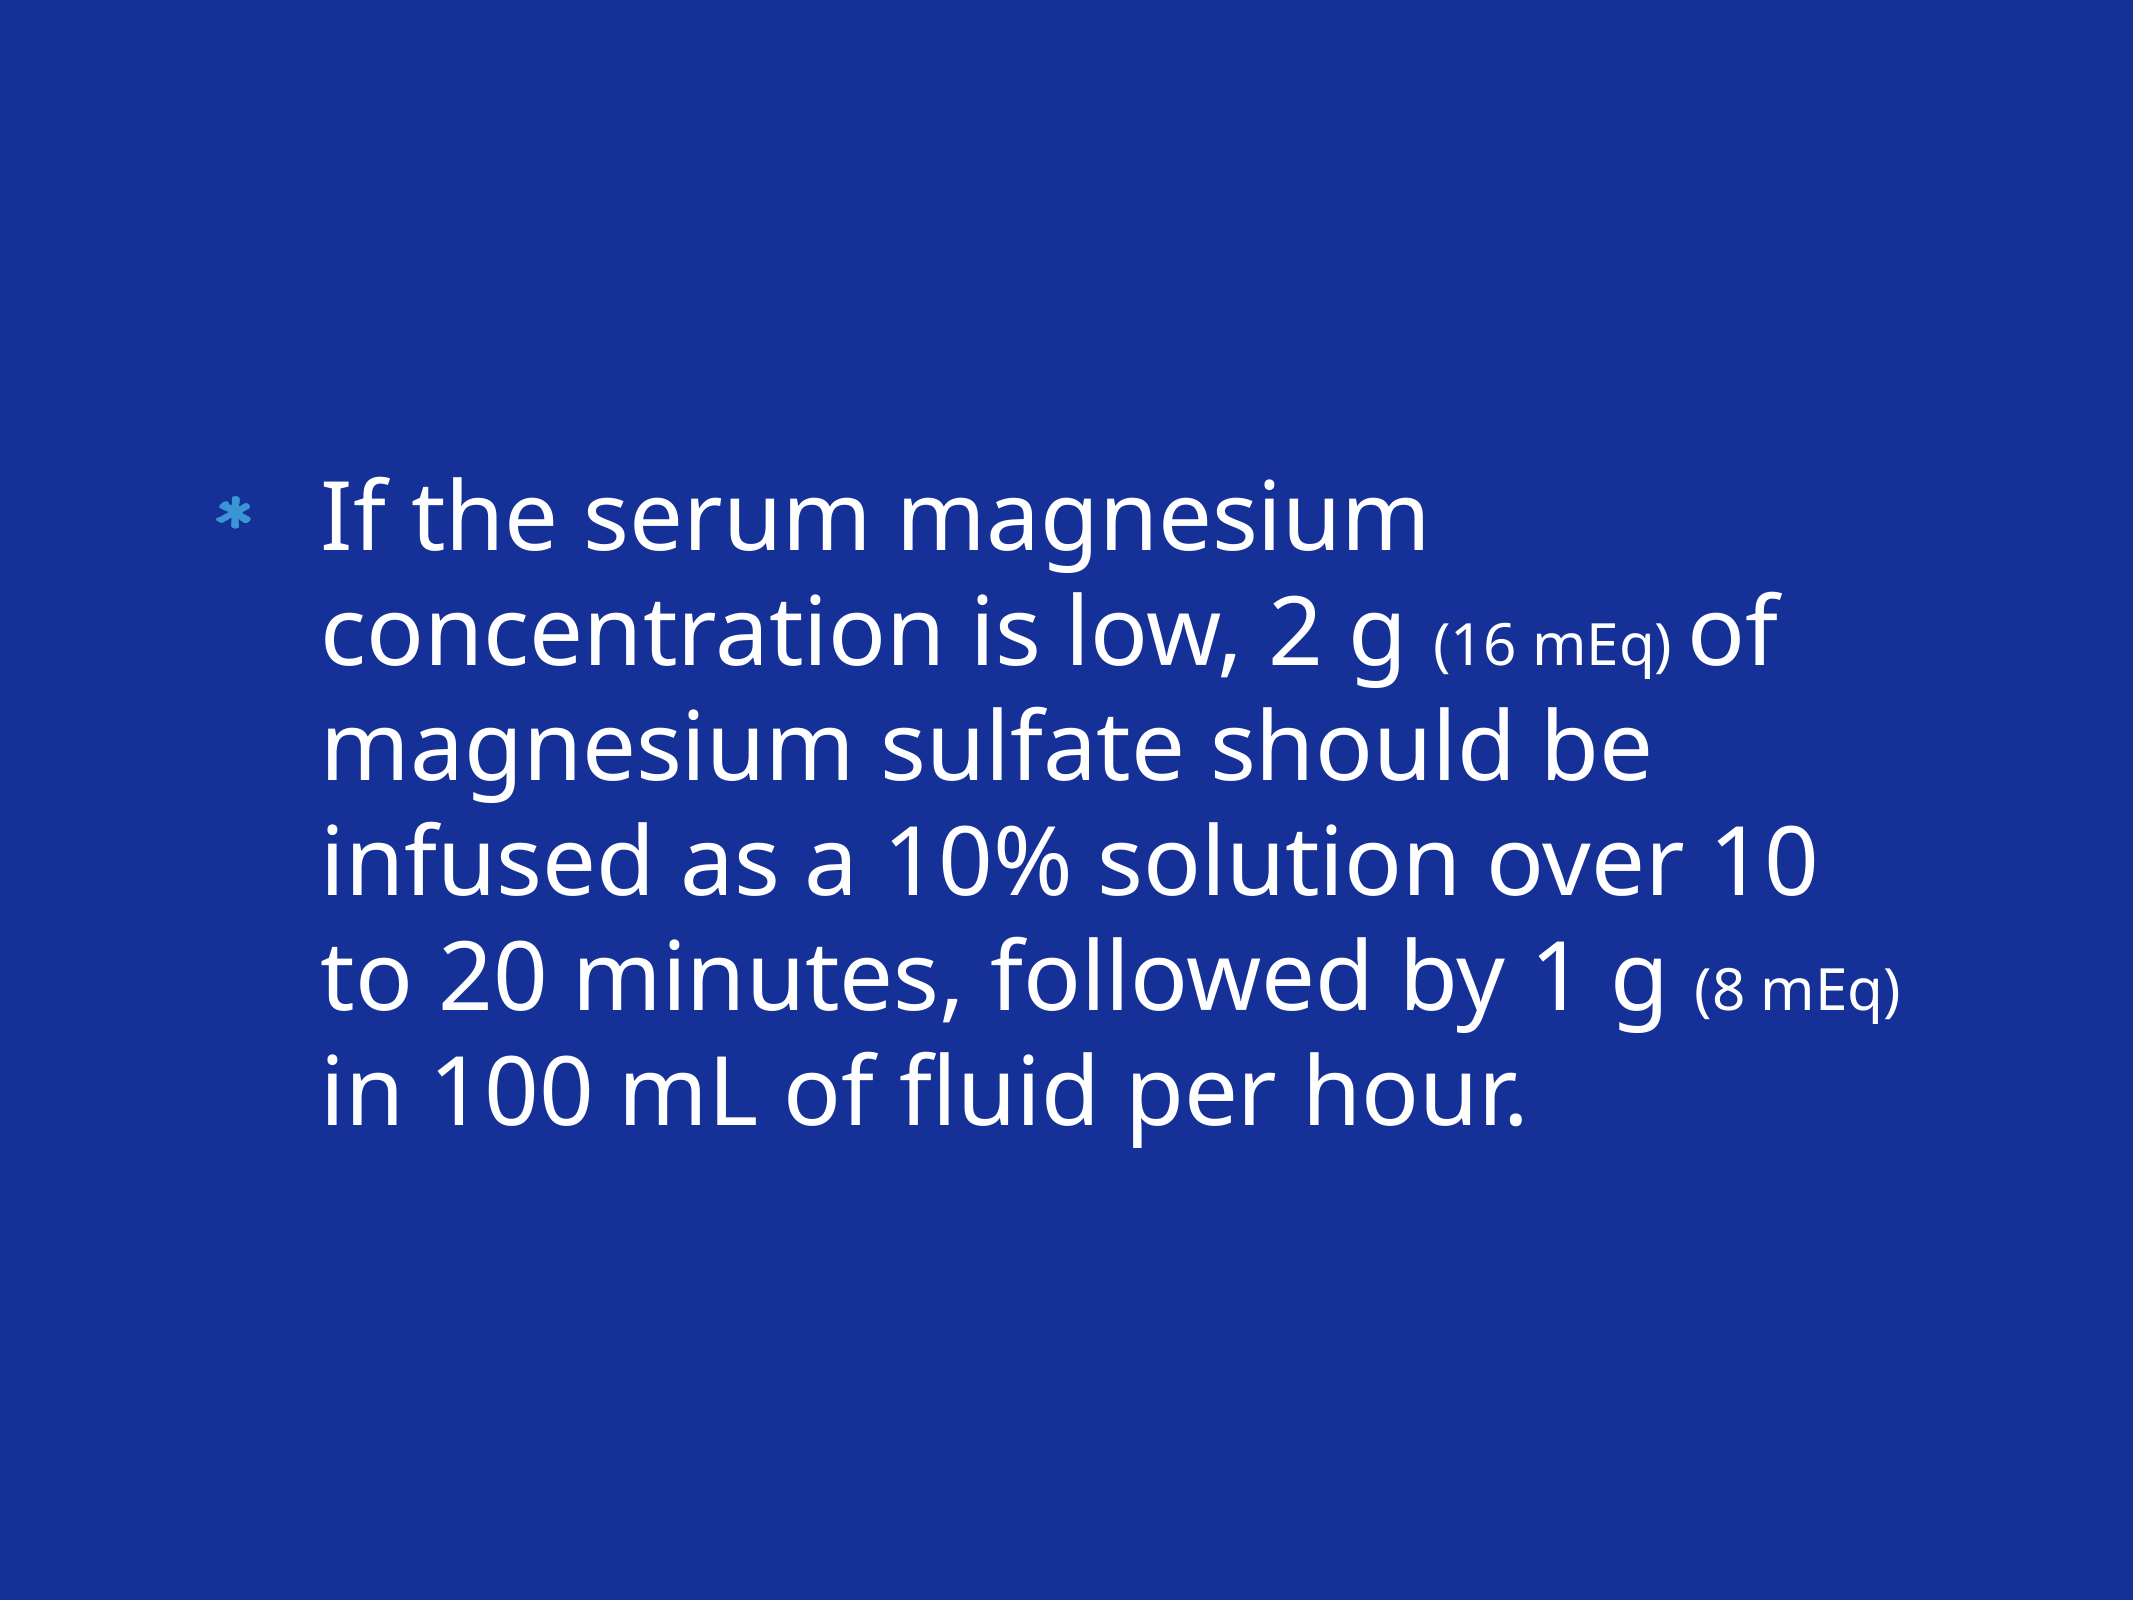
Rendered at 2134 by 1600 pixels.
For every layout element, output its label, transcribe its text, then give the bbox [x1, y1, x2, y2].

list If the serum magnesium concentration is low, 2 g (16 mEq) of magnesium sulfate should be infused as a 10% solution over 10 to 20 minutes, followed by 1 g (8 mEq) in 100 mL of fluid per hour. [207, 207, 1926, 1393]
picture [216, 496, 251, 529]
